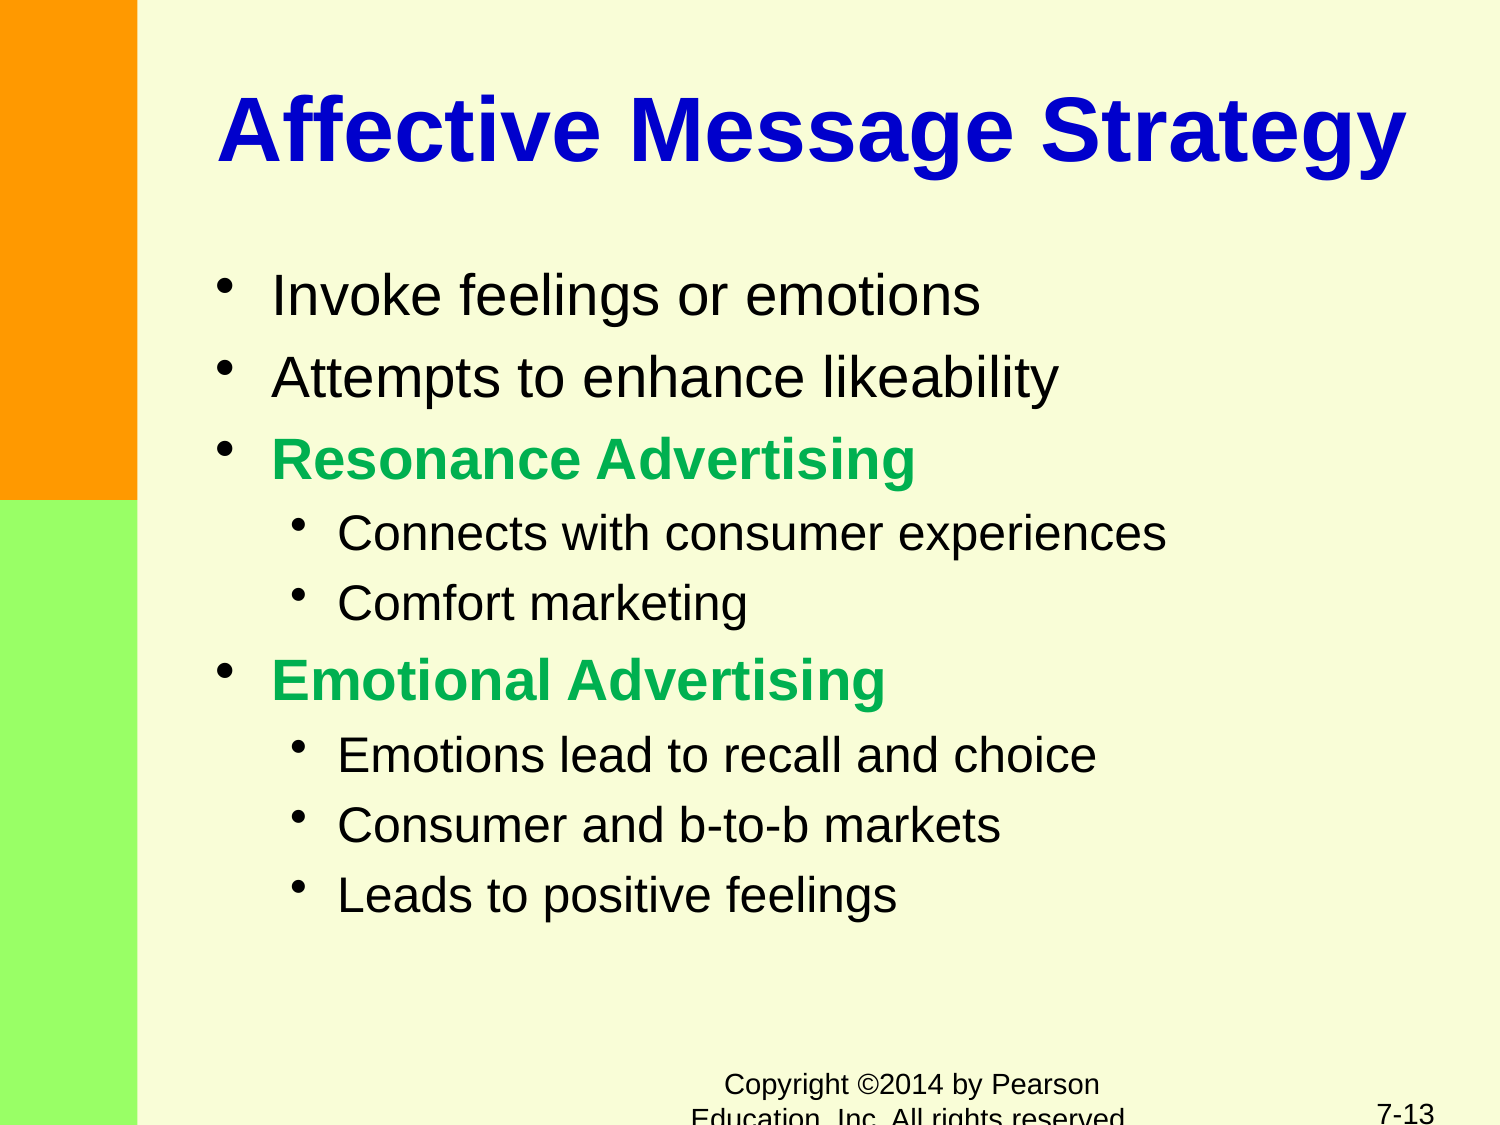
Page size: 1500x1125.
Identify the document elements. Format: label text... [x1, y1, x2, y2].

text_box Affective Message Strategy [150, 62, 1475, 200]
text_box [0, 0, 138, 500]
list Invoke feelings or emotions Attempts to enhance likeability Resonance Advertising Connects with consumer experiences Comfort marketing Emotional Advertising Emotions lead to recall and choice Consumer and b-to-b markets Leads to positive feelings [199, 249, 1500, 988]
text_box [0, 500, 138, 1125]
slide_number 7-13 [1137, 1074, 1451, 1125]
footer Copyright ©2014 by Pearson Education, Inc. All rights reserved. [674, 1074, 1137, 1125]
